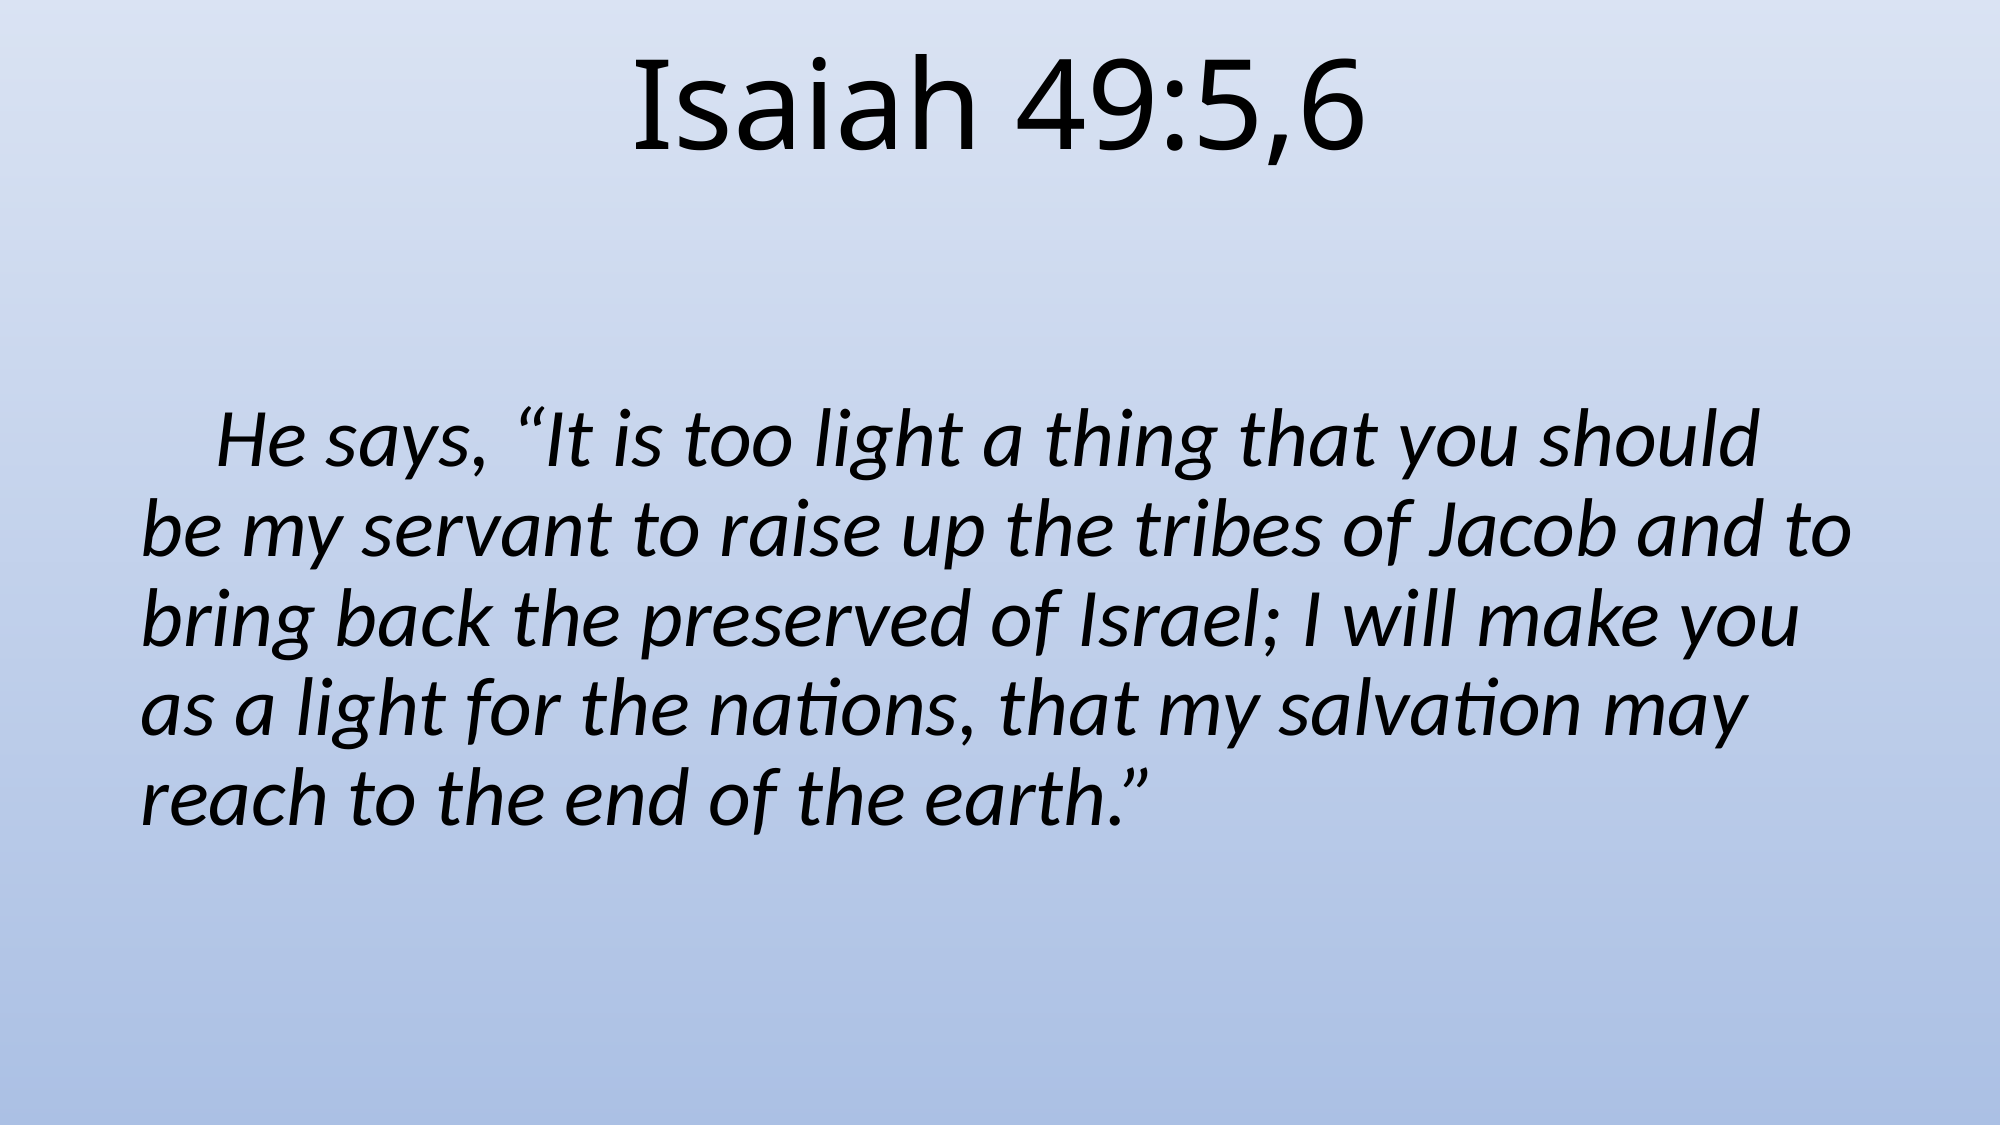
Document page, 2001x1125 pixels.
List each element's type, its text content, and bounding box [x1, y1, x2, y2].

title Isaiah 49:5,6 [249, 15, 1750, 177]
subtitle He says, “It is too light a thing that you should be my servant to raise up the tribes of Jacob and to bring back the preserved of Israel; I will make you as a light for the nations, that my salvation may reach to the end of the earth.” [125, 177, 1875, 1061]
